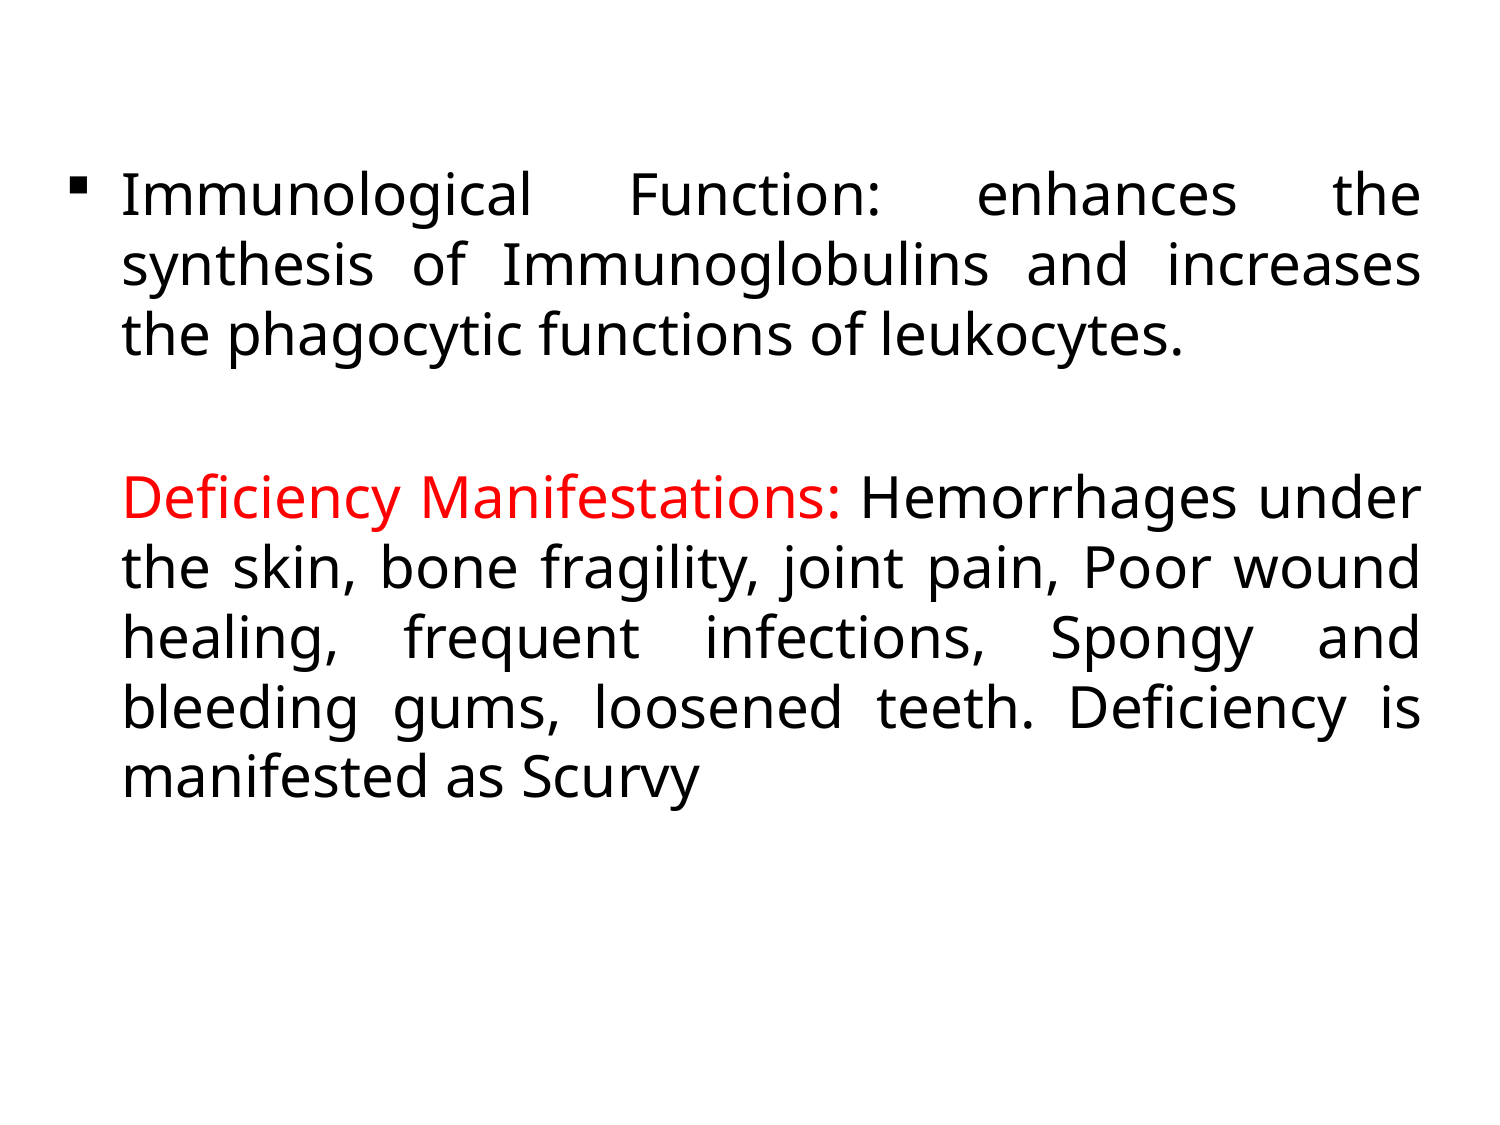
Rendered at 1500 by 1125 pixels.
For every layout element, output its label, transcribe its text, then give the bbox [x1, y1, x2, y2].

list Immunological Function: enhances the synthesis of Immunoglobulins and increases the phagocytic functions of leukocytes. Deficiency Manifestations: Hemorrhages under the skin, bone fragility, joint pain, Poor wound healing, frequent infections, Spongy and bleeding gums, loosened teeth. Deficiency is manifested as Scurvy [50, 149, 1438, 1005]
